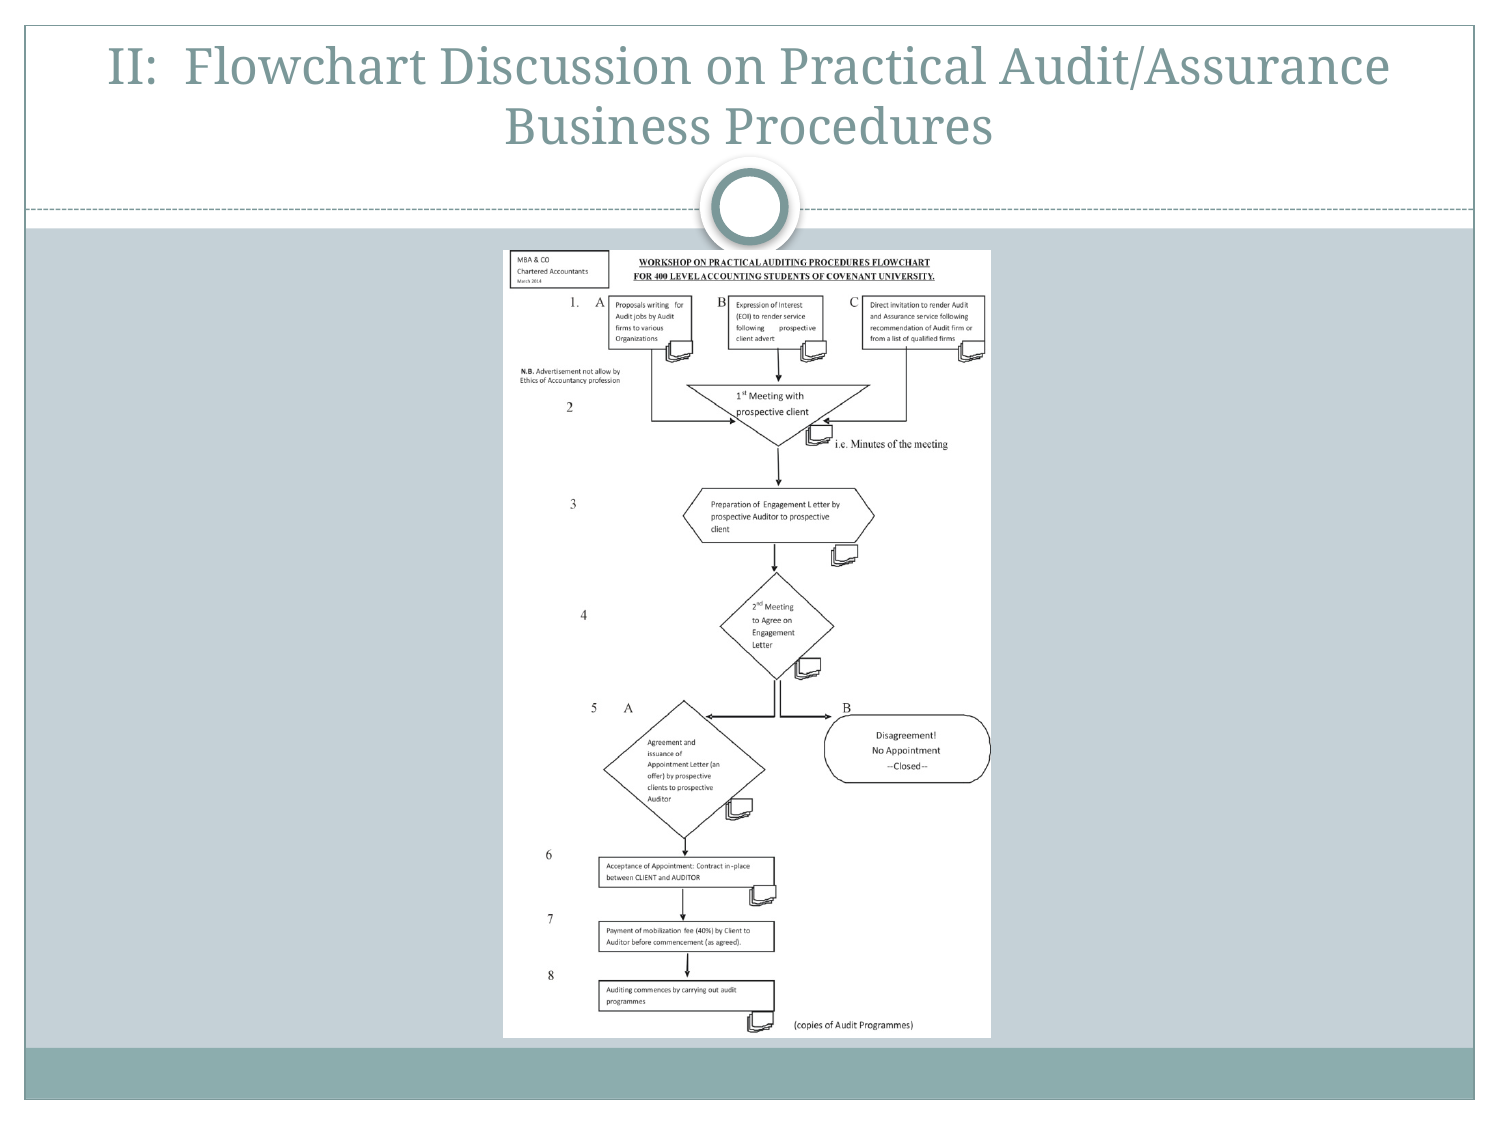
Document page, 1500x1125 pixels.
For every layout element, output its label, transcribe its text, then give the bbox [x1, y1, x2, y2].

title II: Flowchart Discussion on Practical Audit/Assurance Business Procedures [49, 37, 1450, 162]
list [503, 250, 991, 1038]
